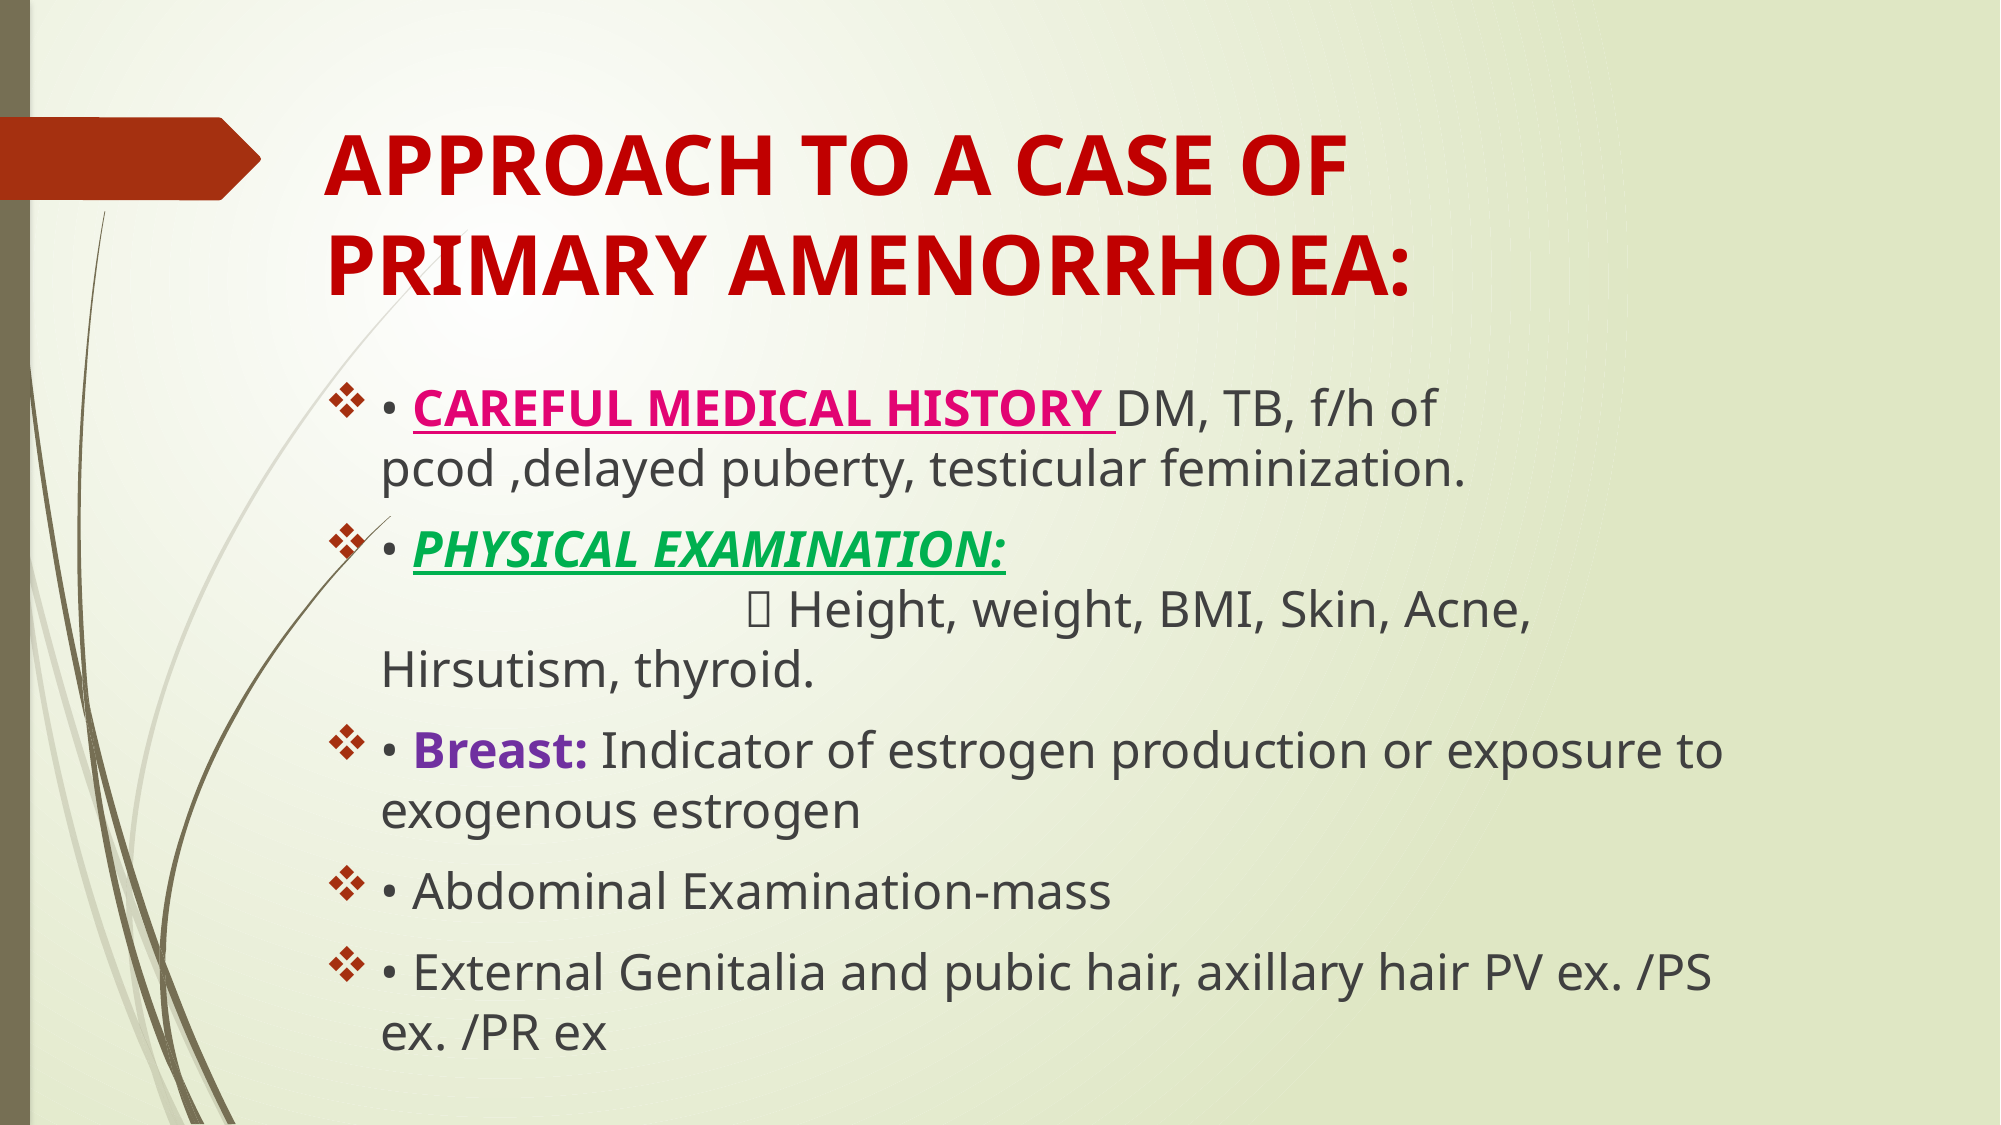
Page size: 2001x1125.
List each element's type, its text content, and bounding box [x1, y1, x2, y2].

title APPROACH TO A CASE OF PRIMARY AMENORRHOEA: [309, 104, 1772, 315]
list • CAREFUL MEDICAL HISTORY DM, TB, f/h of pcod ,delayed puberty, testicular feminization. • PHYSICAL EXAMINATION:  Height, weight, BMI, Skin, Acne, Hirsutism, thyroid. • Breast: Indicator of estrogen production or exposure to exogenous estrogen • Abdominal Examination-mass • External Genitalia and pubic hair, axillary hair PV ex. /PS ex. /PR ex [309, 369, 1773, 1080]
